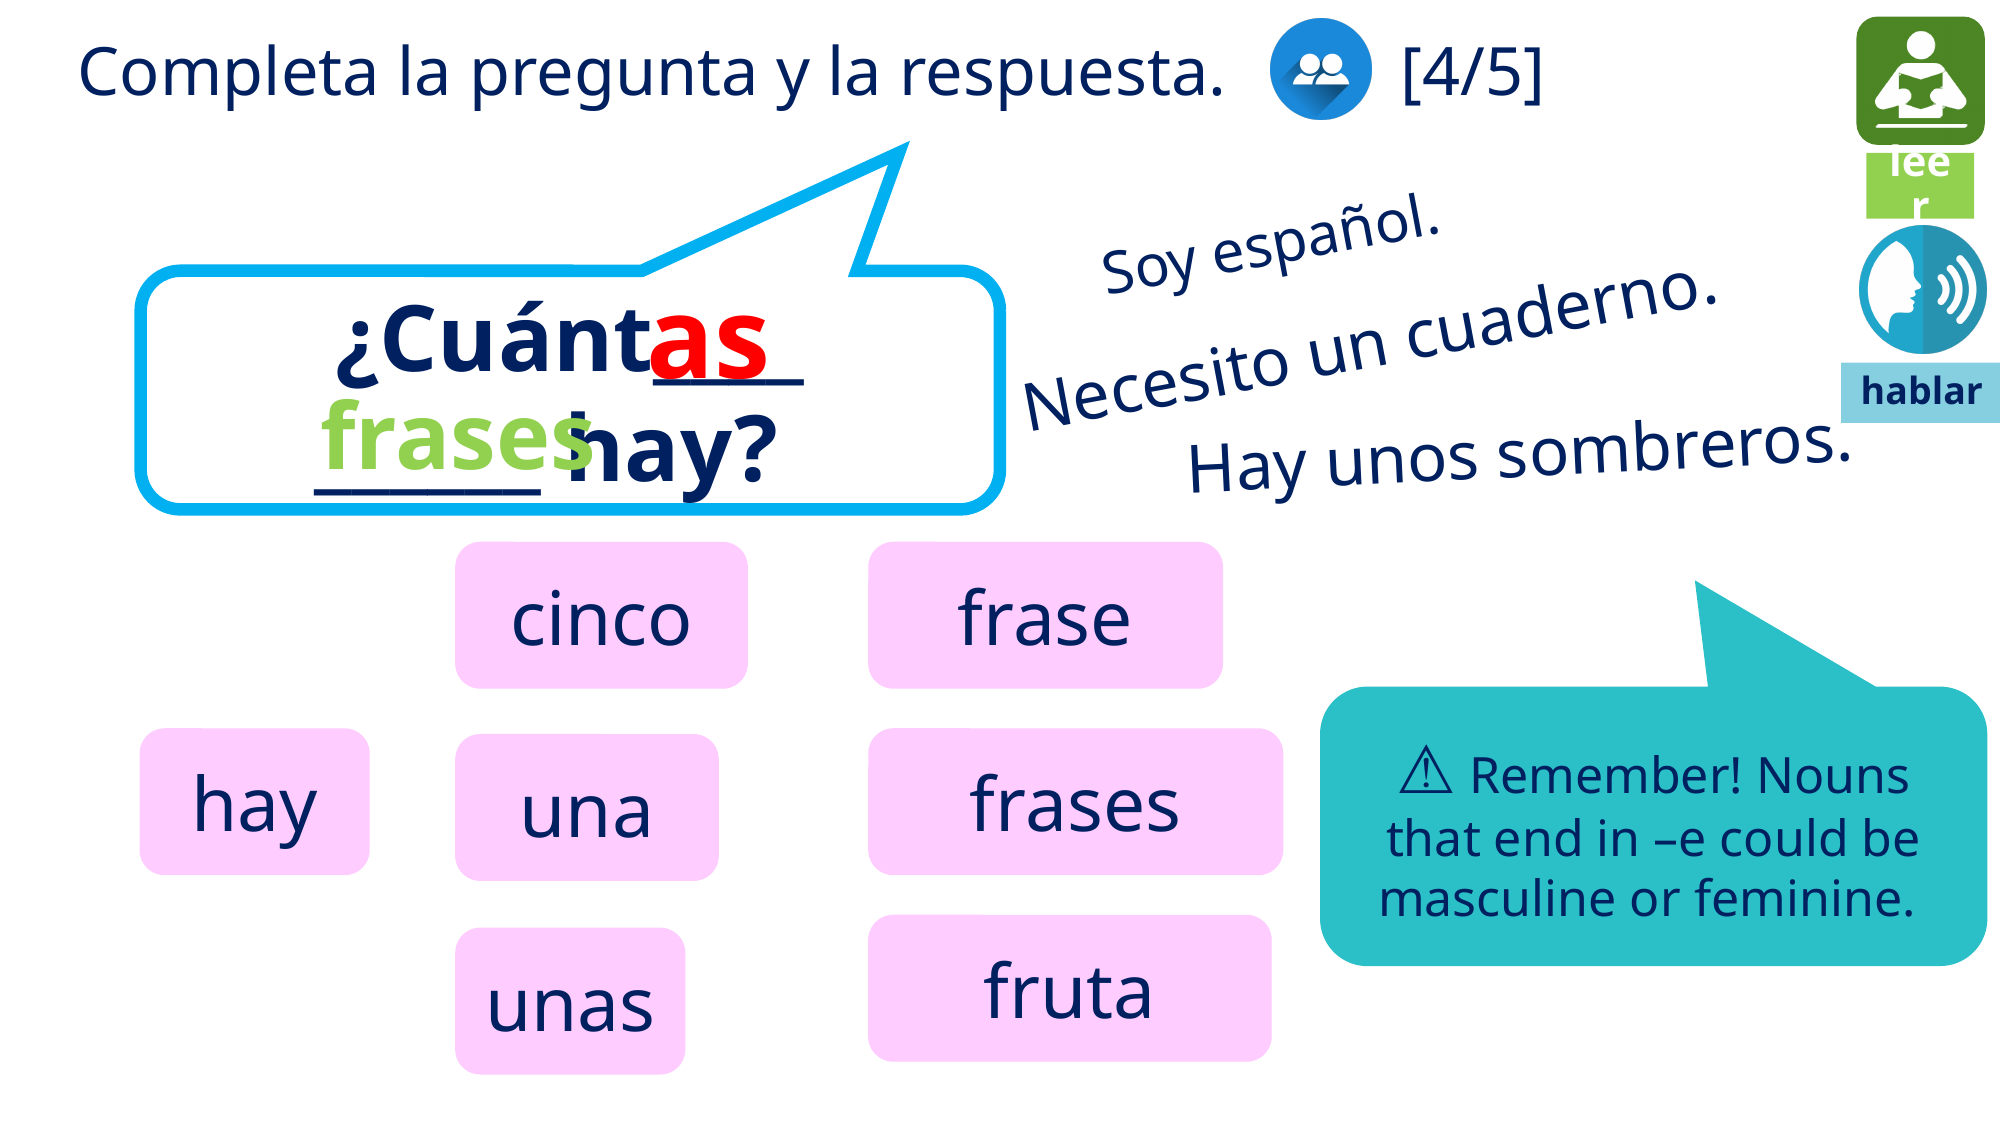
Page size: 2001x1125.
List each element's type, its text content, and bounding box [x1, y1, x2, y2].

picture [1270, 18, 1372, 120]
text_box Completa la pregunta y la respuesta. [4/5] [1372, 21, 1578, 116]
text_box frases [868, 728, 1284, 876]
text_box leer [1866, 152, 1975, 219]
text_box cinco [455, 541, 748, 689]
text_box hay [139, 728, 370, 876]
text_box ⚠ Remember! Nouns that end in –e could be masculine or feminine. [1320, 580, 1988, 967]
text_box frases [305, 370, 748, 496]
picture [1856, 16, 1985, 145]
text_box Hay unos sombreros. [1169, 385, 1871, 515]
text_box frase [868, 541, 1224, 689]
text_box Soy español. [1080, 164, 1462, 317]
text_box ¿Cuánt____ ______ hay? [140, 152, 1000, 510]
text_box as [631, 259, 822, 409]
title hablar [1841, 362, 2000, 423]
text_box fruta [868, 914, 1272, 1062]
text_box Completa la pregunta y la respuesta. [4/5] [62, 21, 1270, 116]
picture [1859, 225, 1987, 354]
text_box unas [455, 927, 686, 1075]
text_box Necesito un cuaderno. [998, 225, 1739, 456]
text_box una [455, 733, 719, 881]
